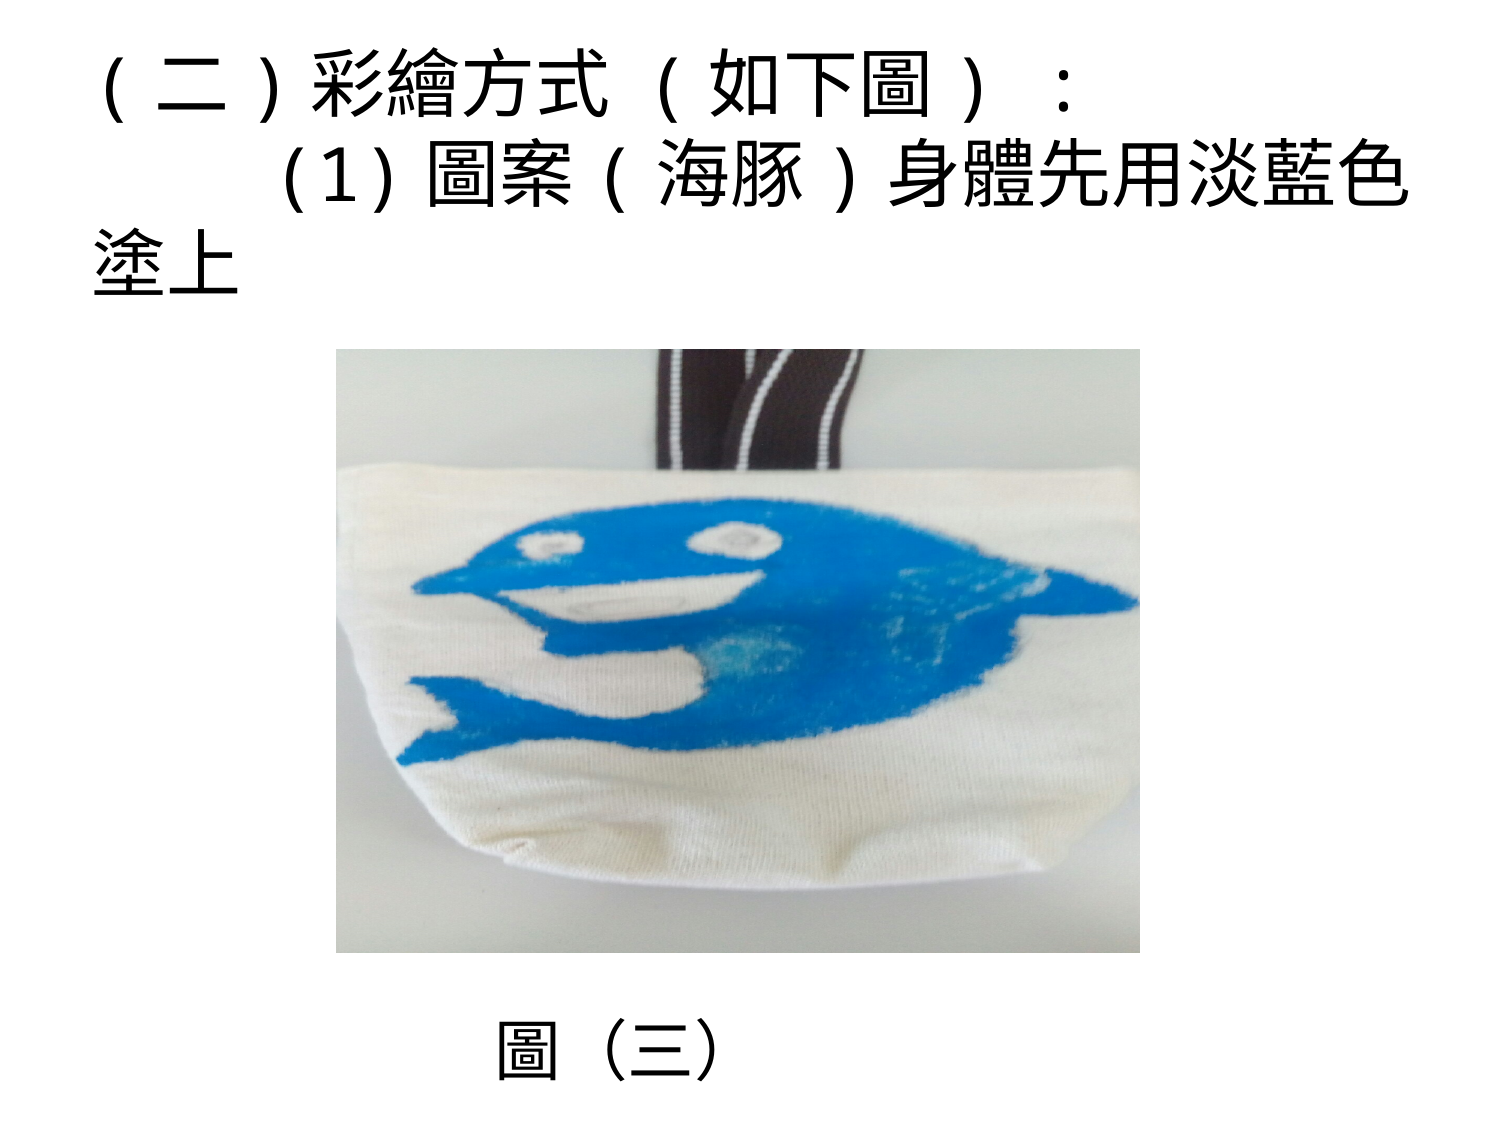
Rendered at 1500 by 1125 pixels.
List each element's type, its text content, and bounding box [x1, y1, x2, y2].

title (二)彩繪方式 (如下圖) : (1)圖案(海豚)身體先用淡藍色塗上 [76, 19, 1427, 324]
text_box 圖（三） [479, 1001, 777, 1097]
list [336, 349, 1140, 953]
